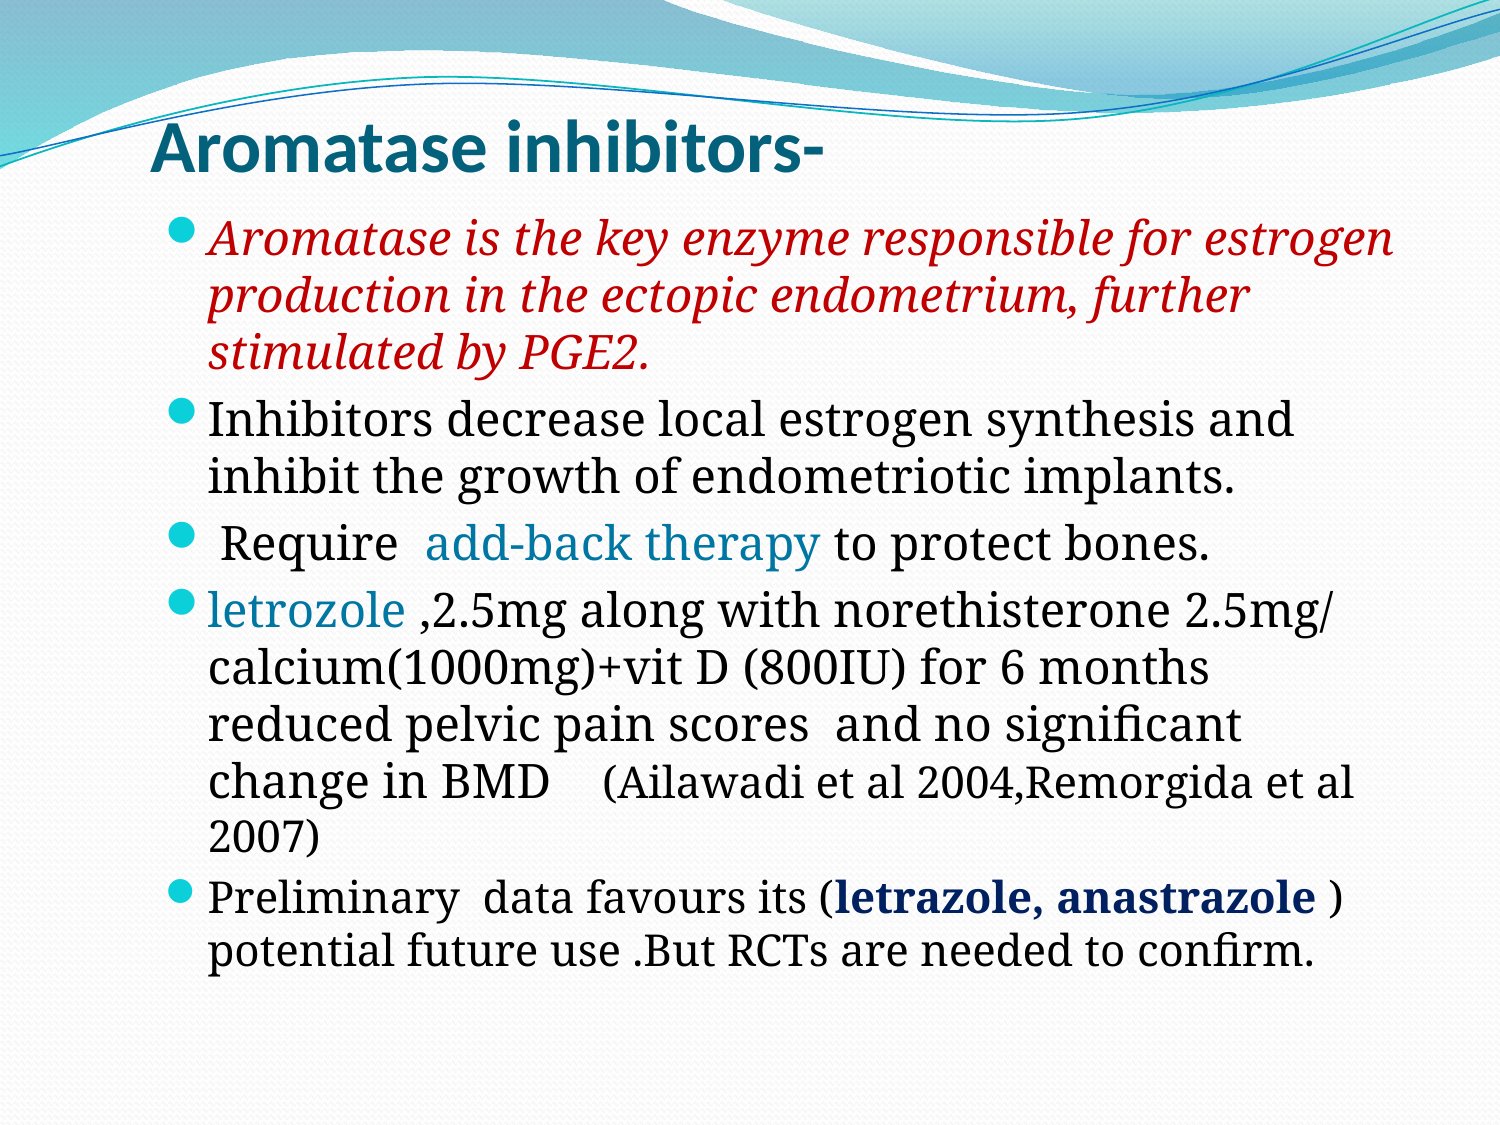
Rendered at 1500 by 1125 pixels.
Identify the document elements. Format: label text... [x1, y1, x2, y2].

list Aromatase is the key enzyme responsible for estrogen production in the ectopic endometrium, further stimulated by PGE2. Inhibitors decrease local estrogen synthesis and inhibit the growth of endometriotic implants. Require add-back therapy to protect bones. letrozole ,2.5mg along with norethisterone 2.5mg/ calcium(1000mg)+vit D (800IU) for 6 months reduced pelvic pain scores and no significant change in BMD (Ailawadi et al 2004,Remorgida et al 2007) Preliminary data favours its (letrazole, anastrazole ) potential future use .But RCTs are needed to confirm. [150, 200, 1425, 988]
title Aromatase inhibitors- [150, 45, 1425, 188]
